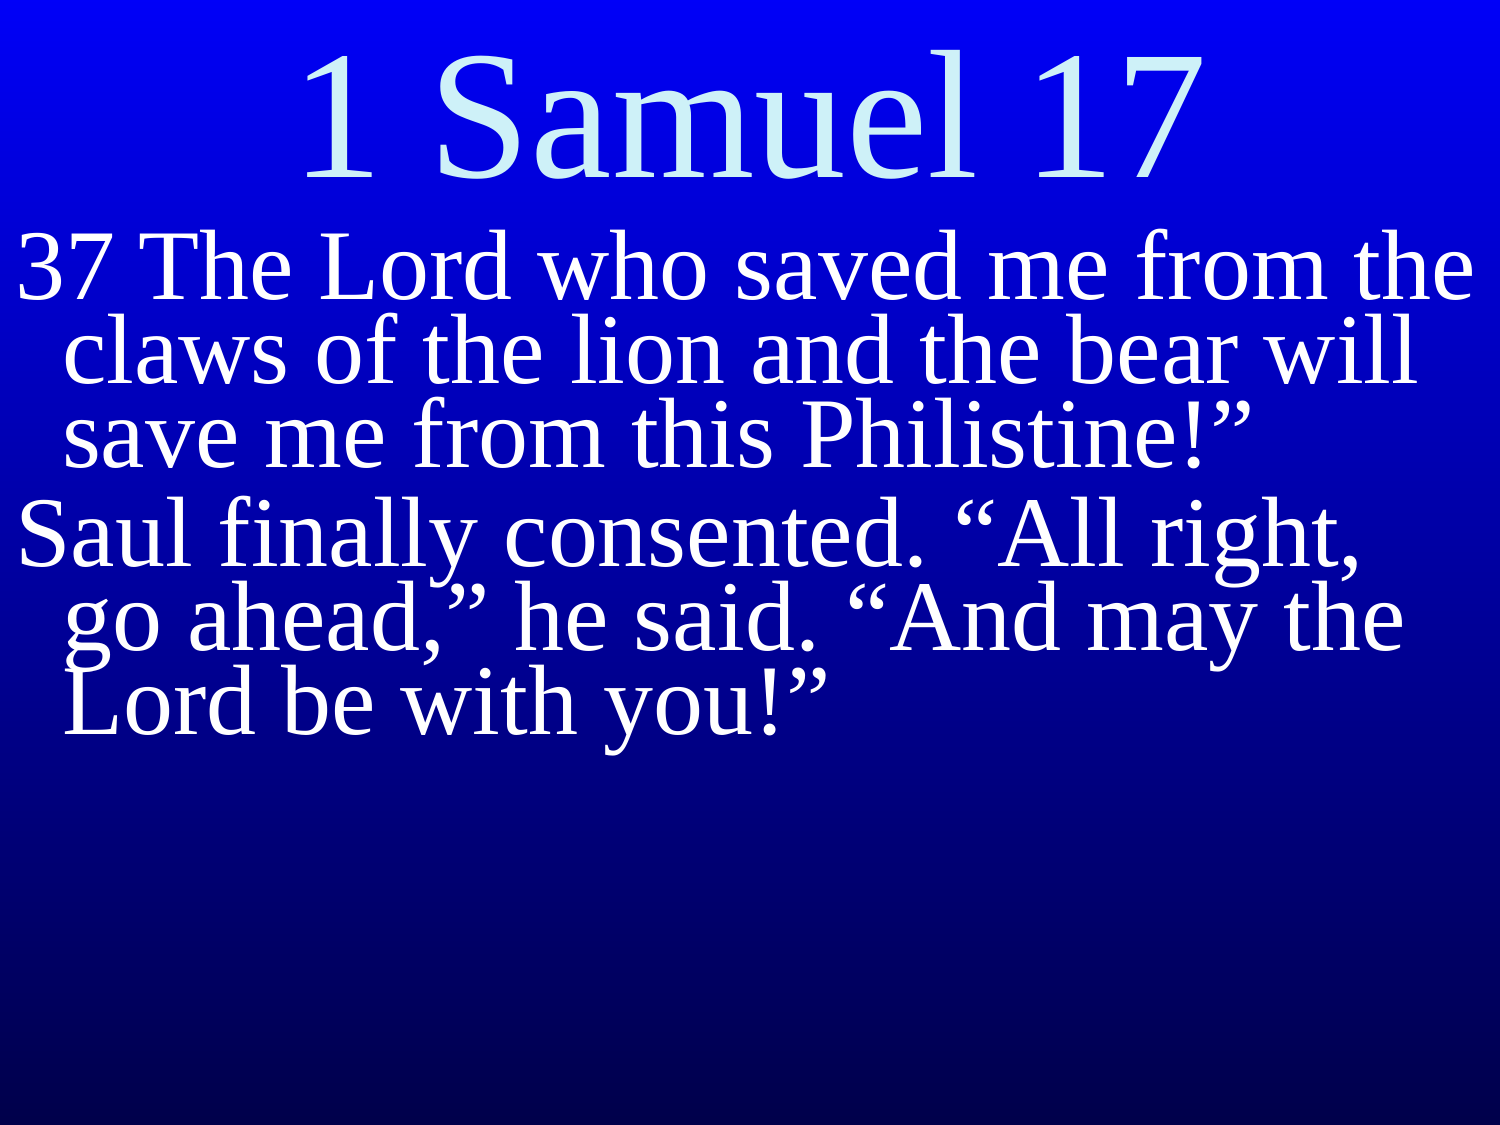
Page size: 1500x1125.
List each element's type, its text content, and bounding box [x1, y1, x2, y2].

title 1 Samuel 17 [0, 0, 1500, 224]
list 37 The Lord who saved me from the claws of the lion and the bear will save me from this Philistine!” Saul finally consented. “All right, go ahead,” he said. “And may the Lord be with you!” [0, 224, 1500, 1026]
